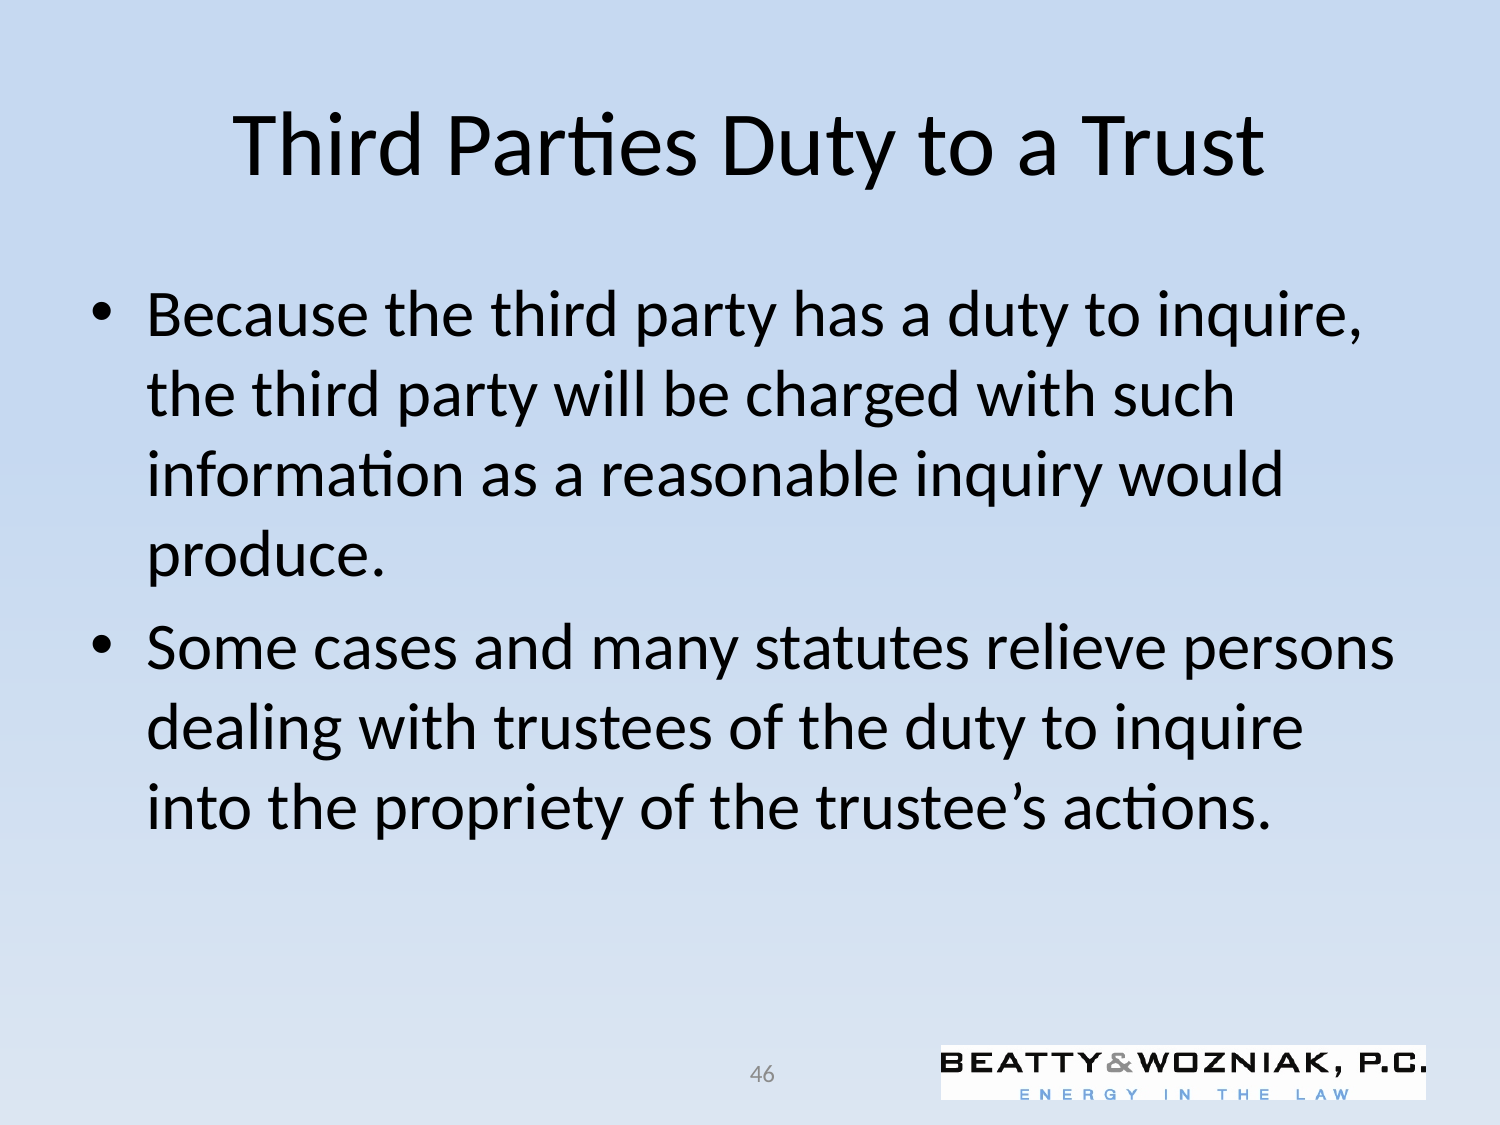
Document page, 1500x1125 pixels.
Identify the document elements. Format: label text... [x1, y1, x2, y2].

title Third Parties Duty to a Trust [75, 45, 1425, 233]
list Because the third party has a duty to inquire, the third party will be charged with such information as a reasonable inquiry would produce. Some cases and many statutes relieve persons dealing with trustees of the duty to inquire into the propriety of the trustee’s actions. [75, 262, 1425, 1005]
picture [941, 1045, 1426, 1100]
slide_number 46 [587, 1042, 938, 1103]
